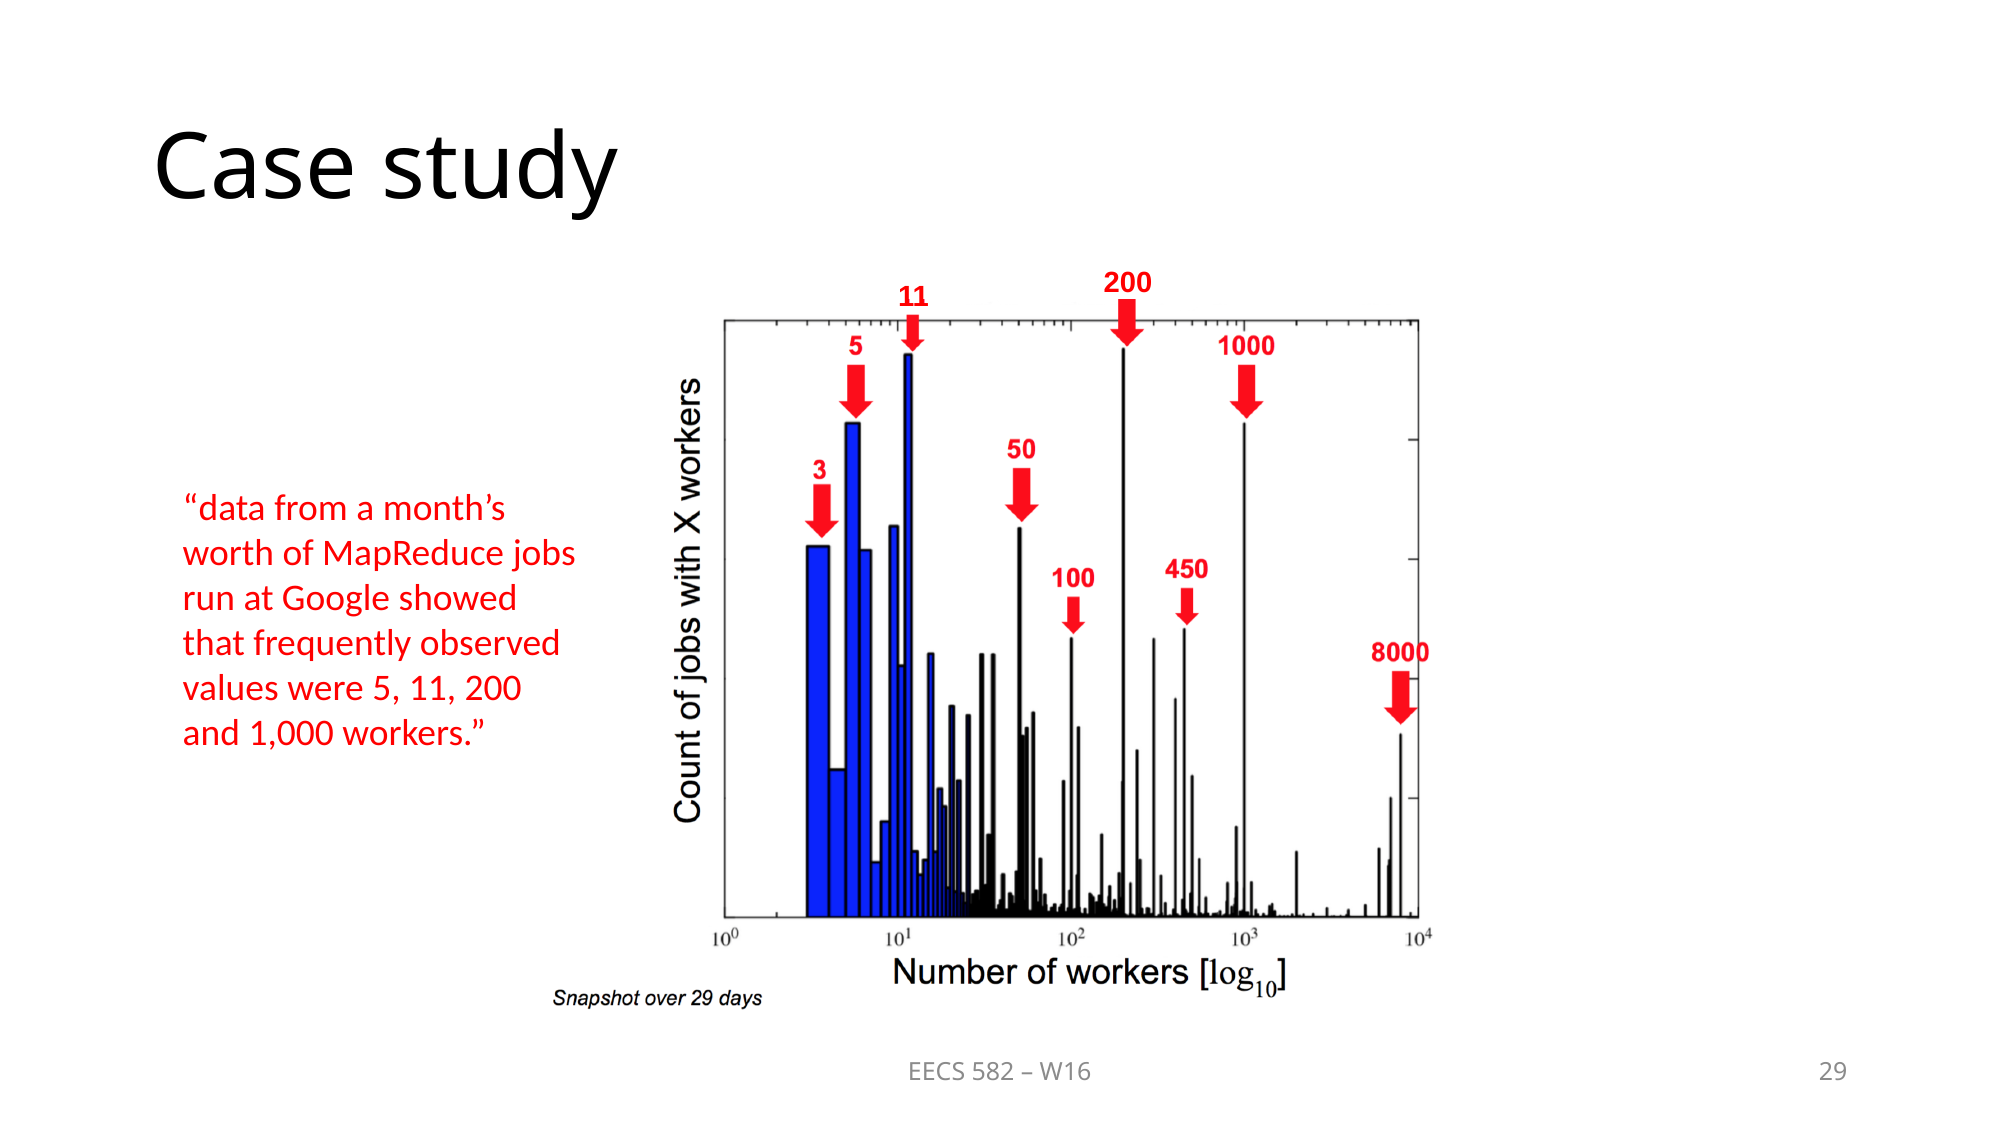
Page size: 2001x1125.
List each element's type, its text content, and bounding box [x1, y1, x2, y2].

footer EECS 582 – W16 [662, 1042, 1338, 1103]
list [534, 299, 1466, 1014]
title Case study [137, 59, 1863, 278]
text_box “data from a month’s worth of MapReduce jobs run at Google showed that frequently observed values were 5, 11, 200 and 1,000 workers.” [167, 475, 534, 806]
slide_number 29 [1412, 1042, 1863, 1103]
text_box 200 [1088, 256, 1168, 299]
text_box 11 [883, 270, 949, 299]
